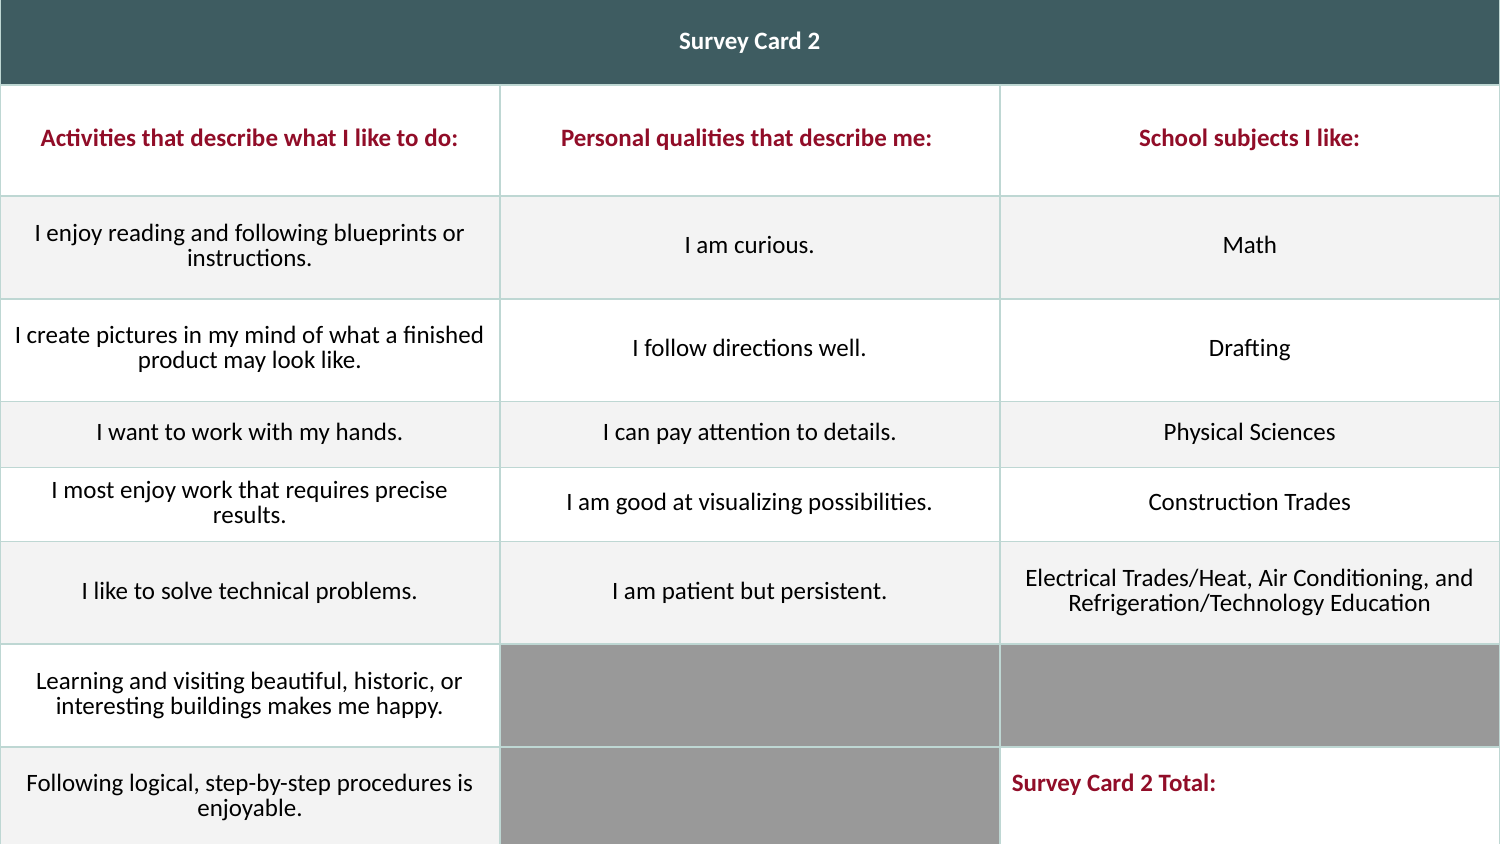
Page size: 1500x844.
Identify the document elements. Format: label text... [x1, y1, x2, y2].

table_header Survey Card 2 [1, 0, 1499, 84]
table_cell Learning and visiting beautiful, historic, or interesting buildings makes me happy. [1, 645, 499, 746]
table_cell Drafting [1001, 300, 1499, 401]
table_cell Activities that describe what I like to do: [1, 86, 499, 195]
table_cell [501, 748, 999, 844]
table_cell I like to solve technical problems. [1, 542, 499, 643]
table_cell I am patient but persistent. [501, 542, 999, 643]
table_cell [1001, 645, 1499, 746]
table_cell [501, 645, 999, 746]
table_cell Electrical Trades/Heat, Air Conditioning, and Refrigeration/Technology Education [1001, 542, 1499, 643]
table_cell I am good at visualizing possibilities. [501, 468, 999, 541]
table_cell I can pay attention to details. [501, 402, 999, 467]
table_cell Following logical, step-by-step procedures is enjoyable. [1, 748, 499, 844]
table_cell I most enjoy work that requires precise results. [1, 468, 499, 541]
table_cell Math [1001, 197, 1499, 298]
table_cell Survey Card 2 Total: [1001, 748, 1499, 844]
table_cell I am curious. [501, 197, 999, 298]
table_cell Construction Trades [1001, 468, 1499, 541]
table_cell I want to work with my hands. [1, 402, 499, 467]
table_cell School subjects I like: [1001, 86, 1499, 195]
table_cell Personal qualities that describe me: [501, 86, 999, 195]
table_cell I enjoy reading and following blueprints or instructions. [1, 197, 499, 298]
table_cell Physical Sciences [1001, 402, 1499, 467]
table_cell I create pictures in my mind of what a finished product may look like. [1, 300, 499, 401]
table_cell I follow directions well. [501, 300, 999, 401]
